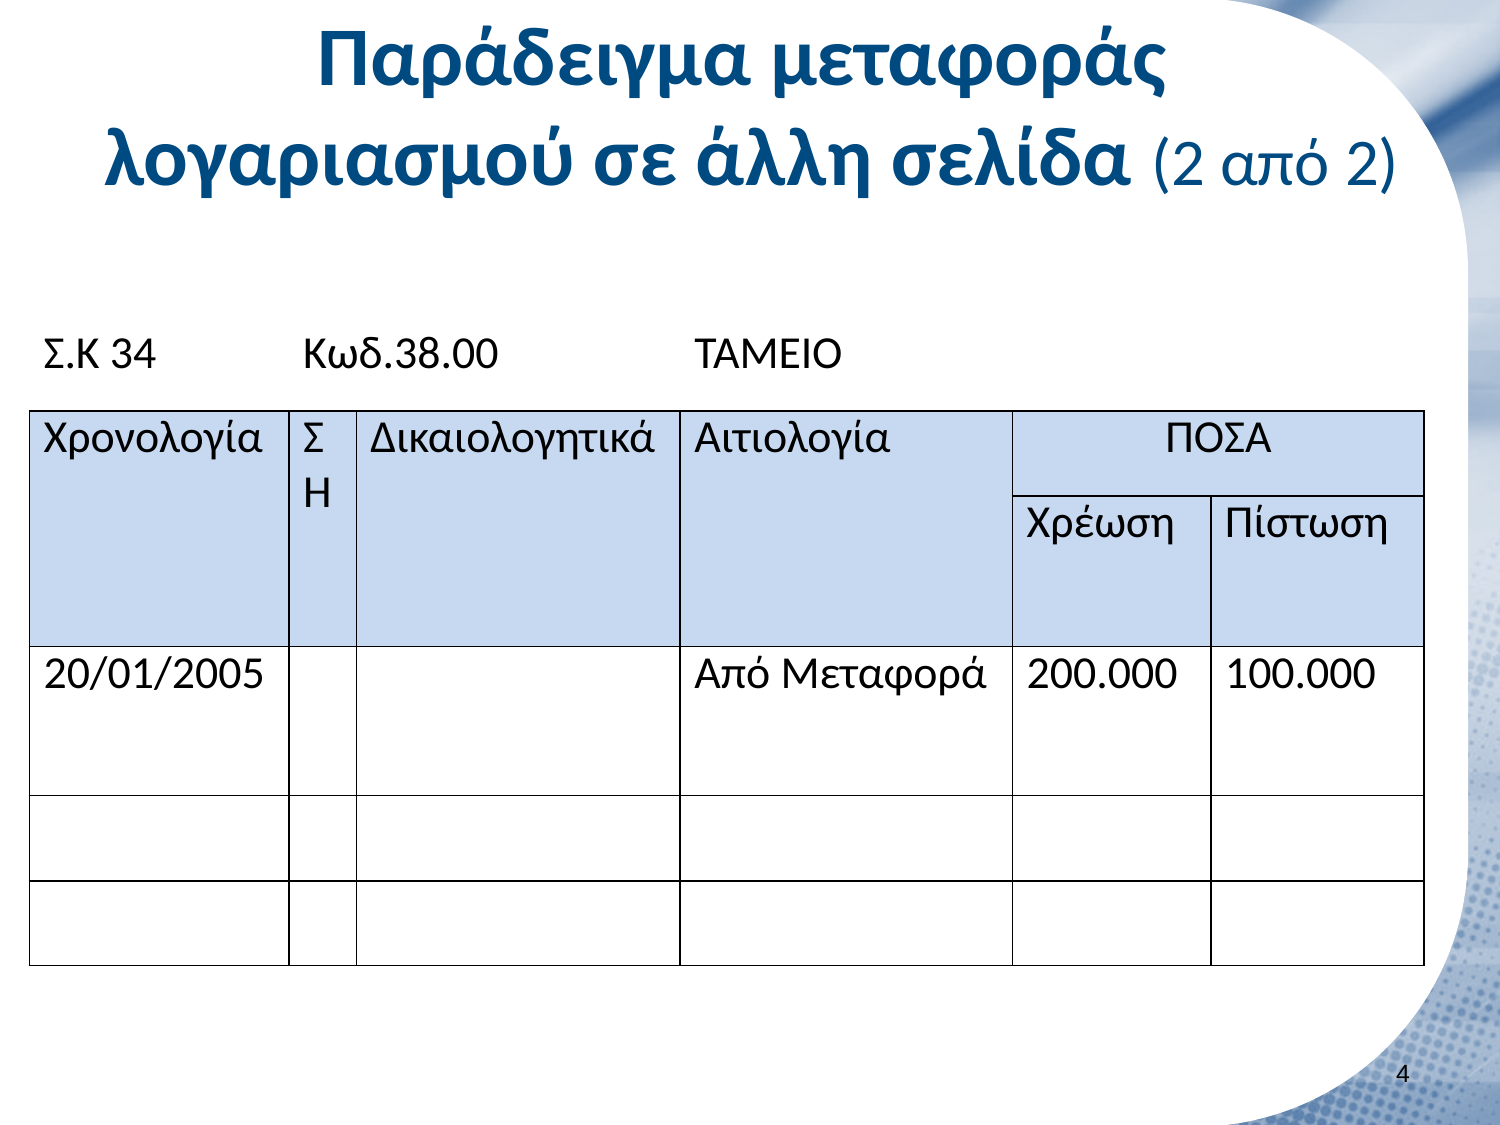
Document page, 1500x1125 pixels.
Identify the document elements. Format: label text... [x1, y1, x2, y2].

table_cell Αιτιολογία [681, 412, 1012, 646]
table_header ΤΑΜΕΙΟ [680, 326, 1424, 410]
table_cell Πίστωση [1212, 497, 1423, 646]
table_cell [1013, 882, 1210, 965]
table_cell ΠΟΣΑ [1013, 412, 1423, 495]
table_cell Από Μεταφορά [681, 647, 1012, 795]
table_cell 100.000 [1212, 647, 1423, 795]
table_cell [357, 796, 679, 880]
table_cell [1013, 796, 1210, 880]
table_cell [1212, 796, 1423, 880]
table_cell [30, 882, 288, 965]
table_cell 20/01/2005 [30, 647, 288, 795]
table_header Κωδ.38.00 [289, 326, 680, 410]
table_cell [681, 796, 1012, 880]
table_cell Χρέωση [1013, 497, 1210, 646]
slide_number 3 [1074, 1042, 1425, 1103]
title Παράδειγμα μεταφοράς λογαριασμού σε άλλη σελίδα (2 από 2) [76, 19, 1427, 185]
table_cell [357, 882, 679, 965]
table_cell [30, 796, 288, 880]
table_cell 200.000 [1013, 647, 1210, 795]
table_header Σ.Κ 34 [29, 326, 289, 410]
table_cell [290, 796, 356, 880]
table_cell [290, 647, 356, 795]
table_cell Χρονολογία [30, 412, 288, 646]
table_cell Δικαιολογητικά [357, 412, 679, 646]
table_cell [1212, 882, 1423, 965]
table_cell [290, 882, 356, 965]
table_cell [681, 882, 1012, 965]
table_cell [357, 647, 679, 795]
table_cell Σ Η [290, 412, 356, 646]
